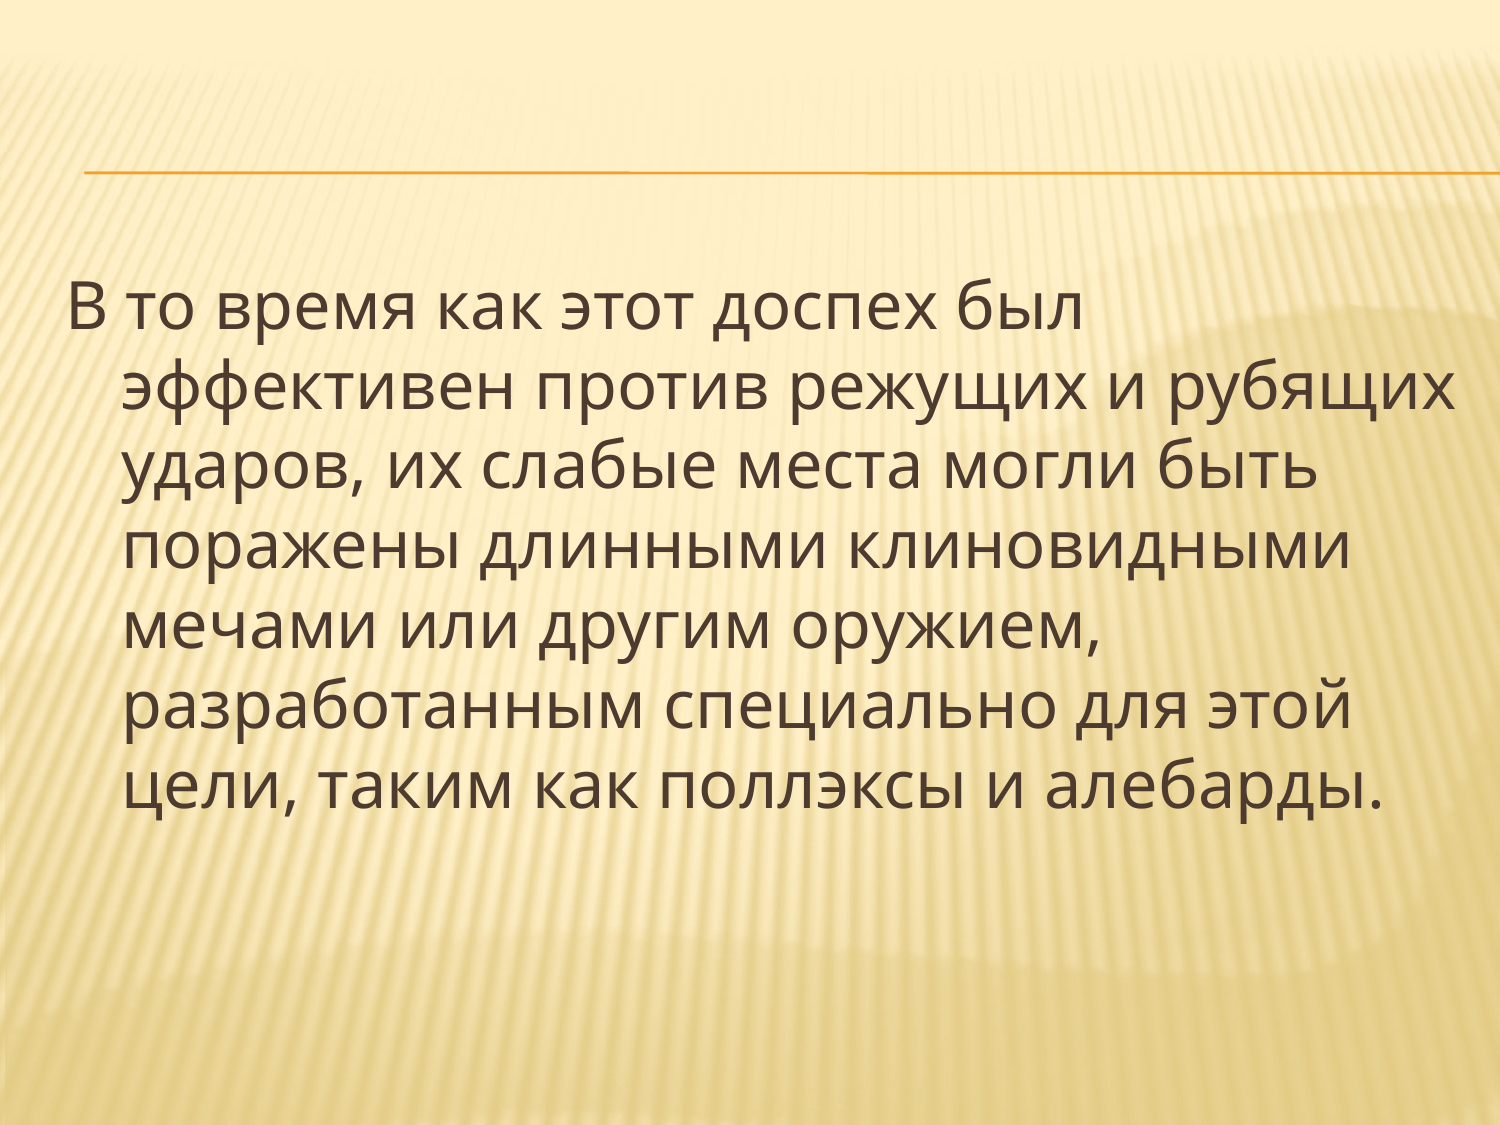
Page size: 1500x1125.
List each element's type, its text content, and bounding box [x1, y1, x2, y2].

list В то время как этот доспех был эффективен против режущих и рубящих ударов, их слабые места могли быть поражены длинными клиновидными мечами или другим оружием, разработанным специально для этой цели, таким как поллэксы и алебарды. [49, 254, 1476, 998]
